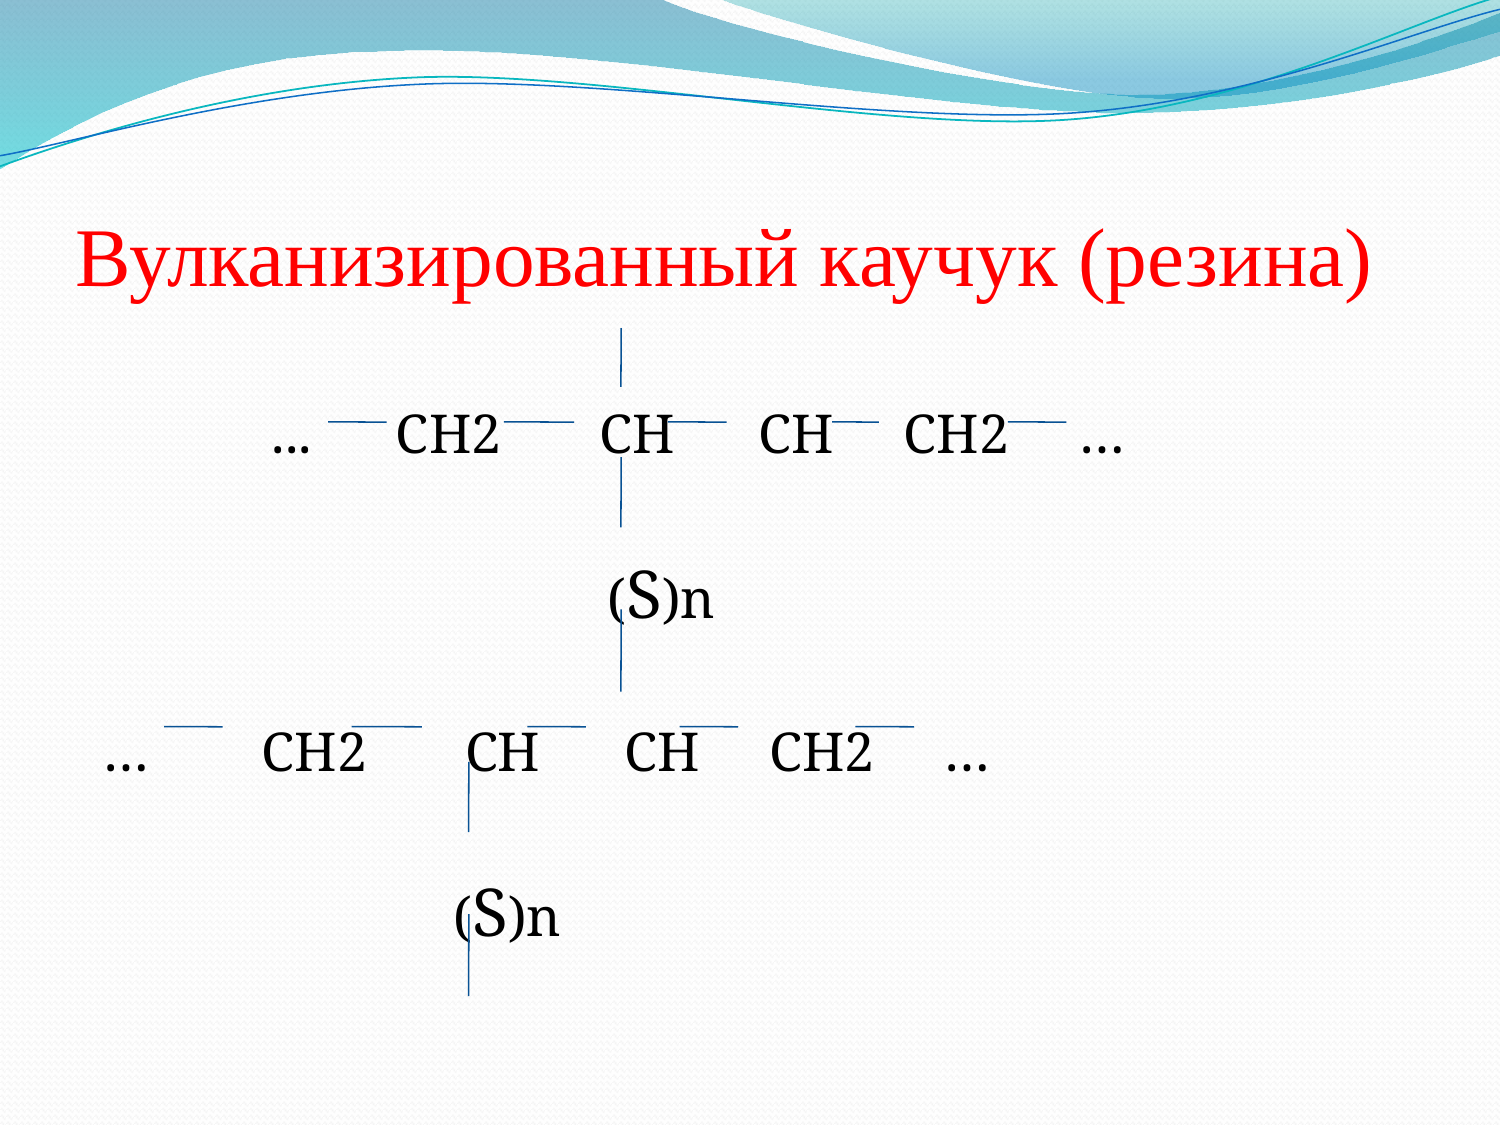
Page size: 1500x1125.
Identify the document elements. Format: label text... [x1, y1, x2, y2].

title Вулканизированный каучук (резина) [75, 115, 1425, 303]
list ... СН2 СН СН СН2 … (S)n … СН2 СН СН СН2 … (S)n [75, 317, 1425, 1038]
